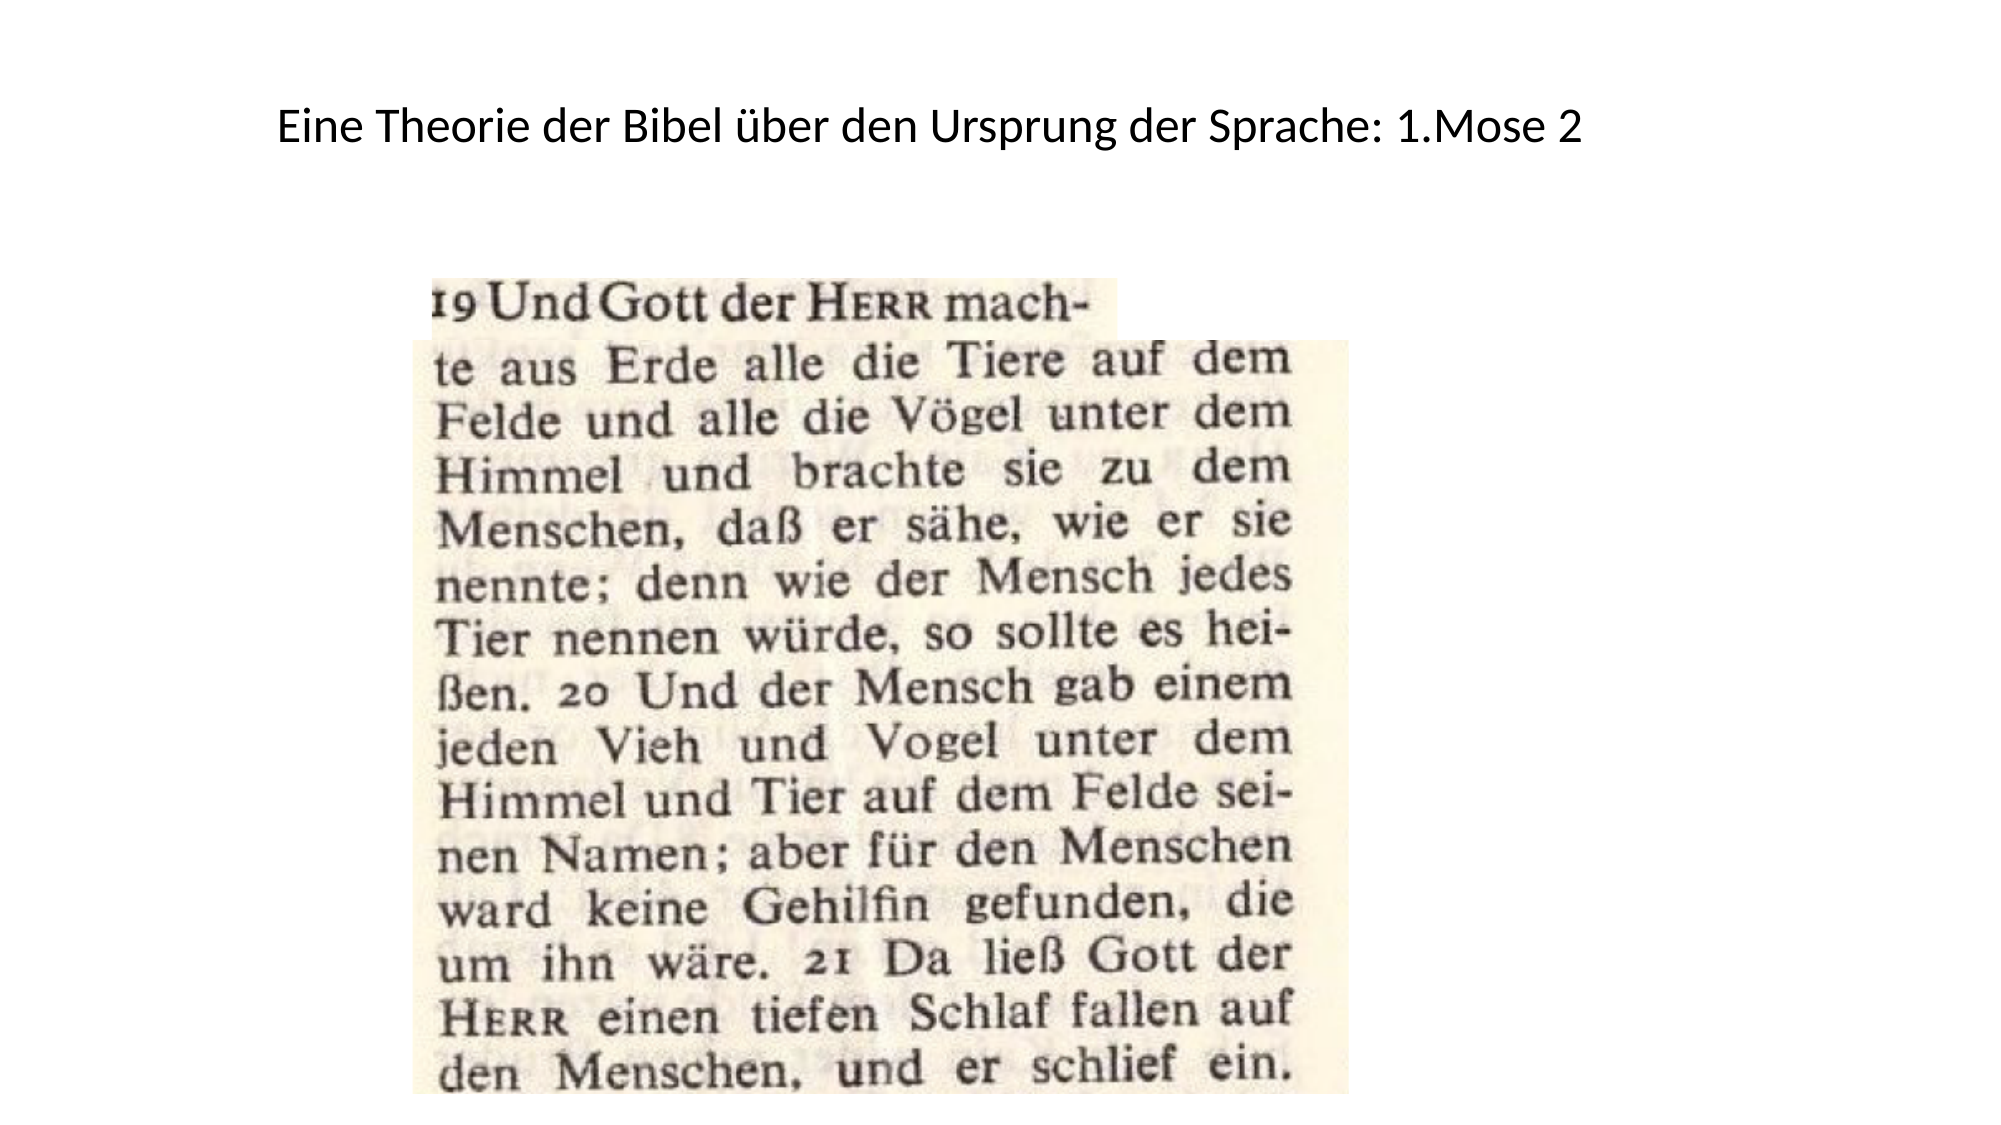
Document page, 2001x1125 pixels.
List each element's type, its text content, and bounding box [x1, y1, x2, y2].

picture [412, 278, 1349, 1094]
text_box Eine Theorie der Bibel über den Ursprung der Sprache: 1.Mose 2 [262, 85, 1628, 160]
